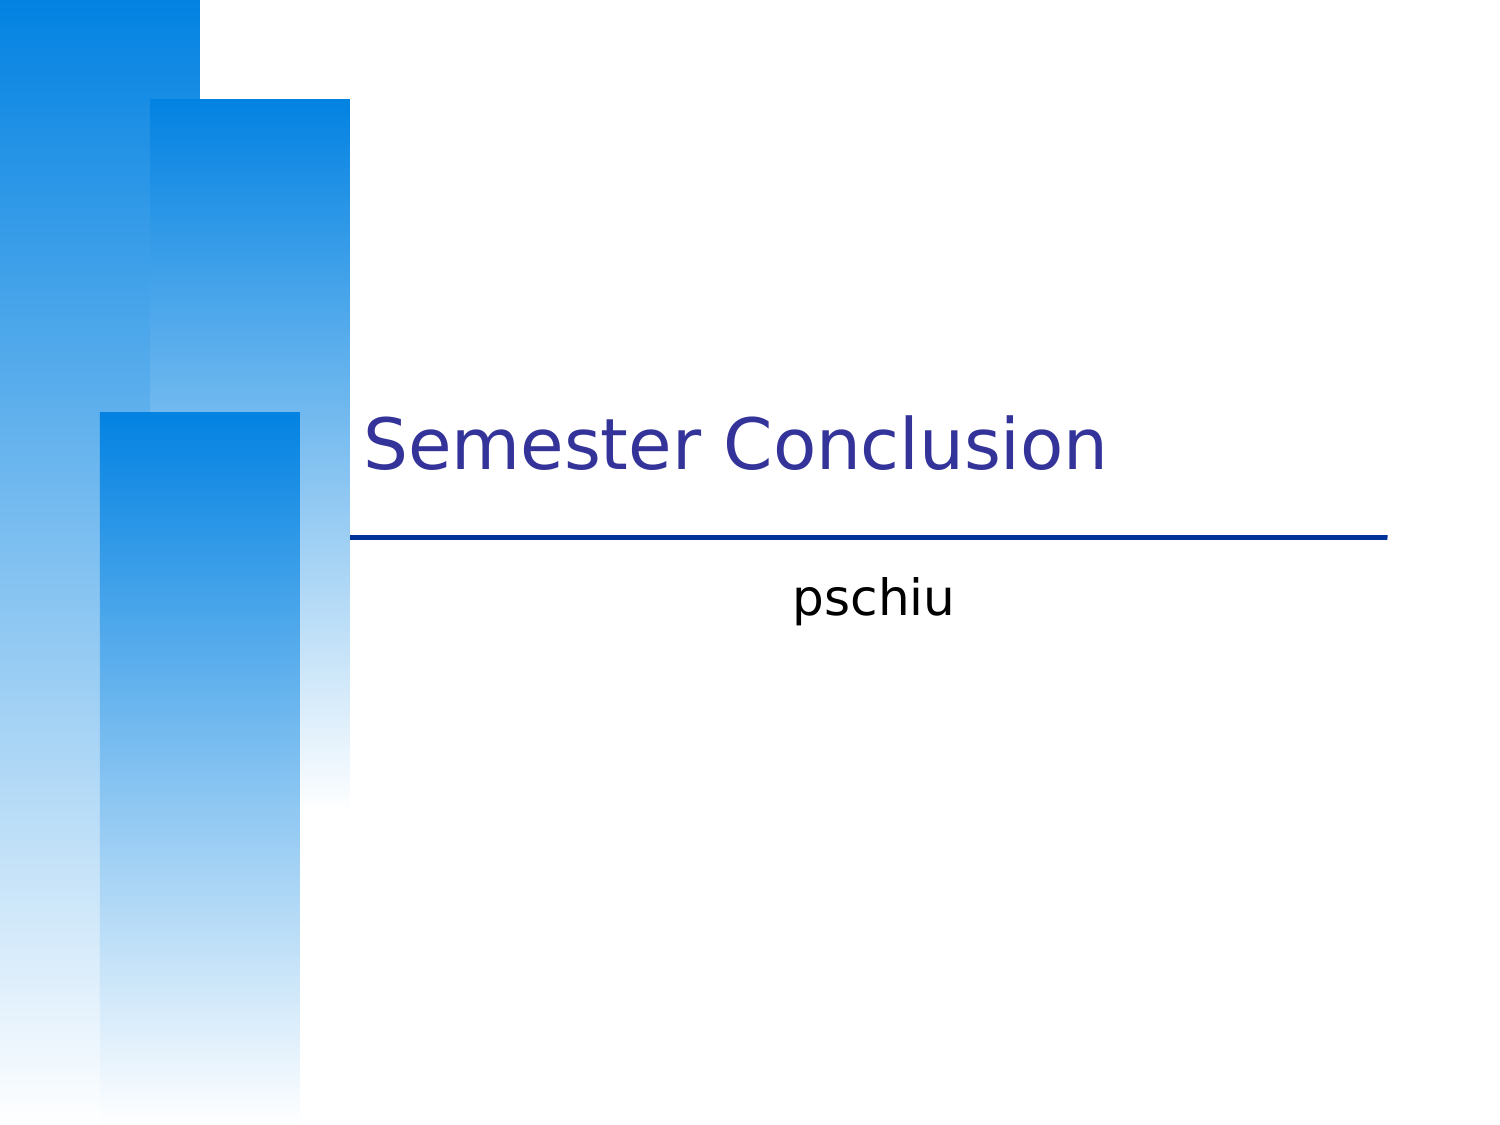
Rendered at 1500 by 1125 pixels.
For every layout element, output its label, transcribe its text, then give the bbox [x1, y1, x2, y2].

subtitle pschiu [349, 557, 1400, 902]
title Semester Conclusion [348, 361, 1424, 521]
